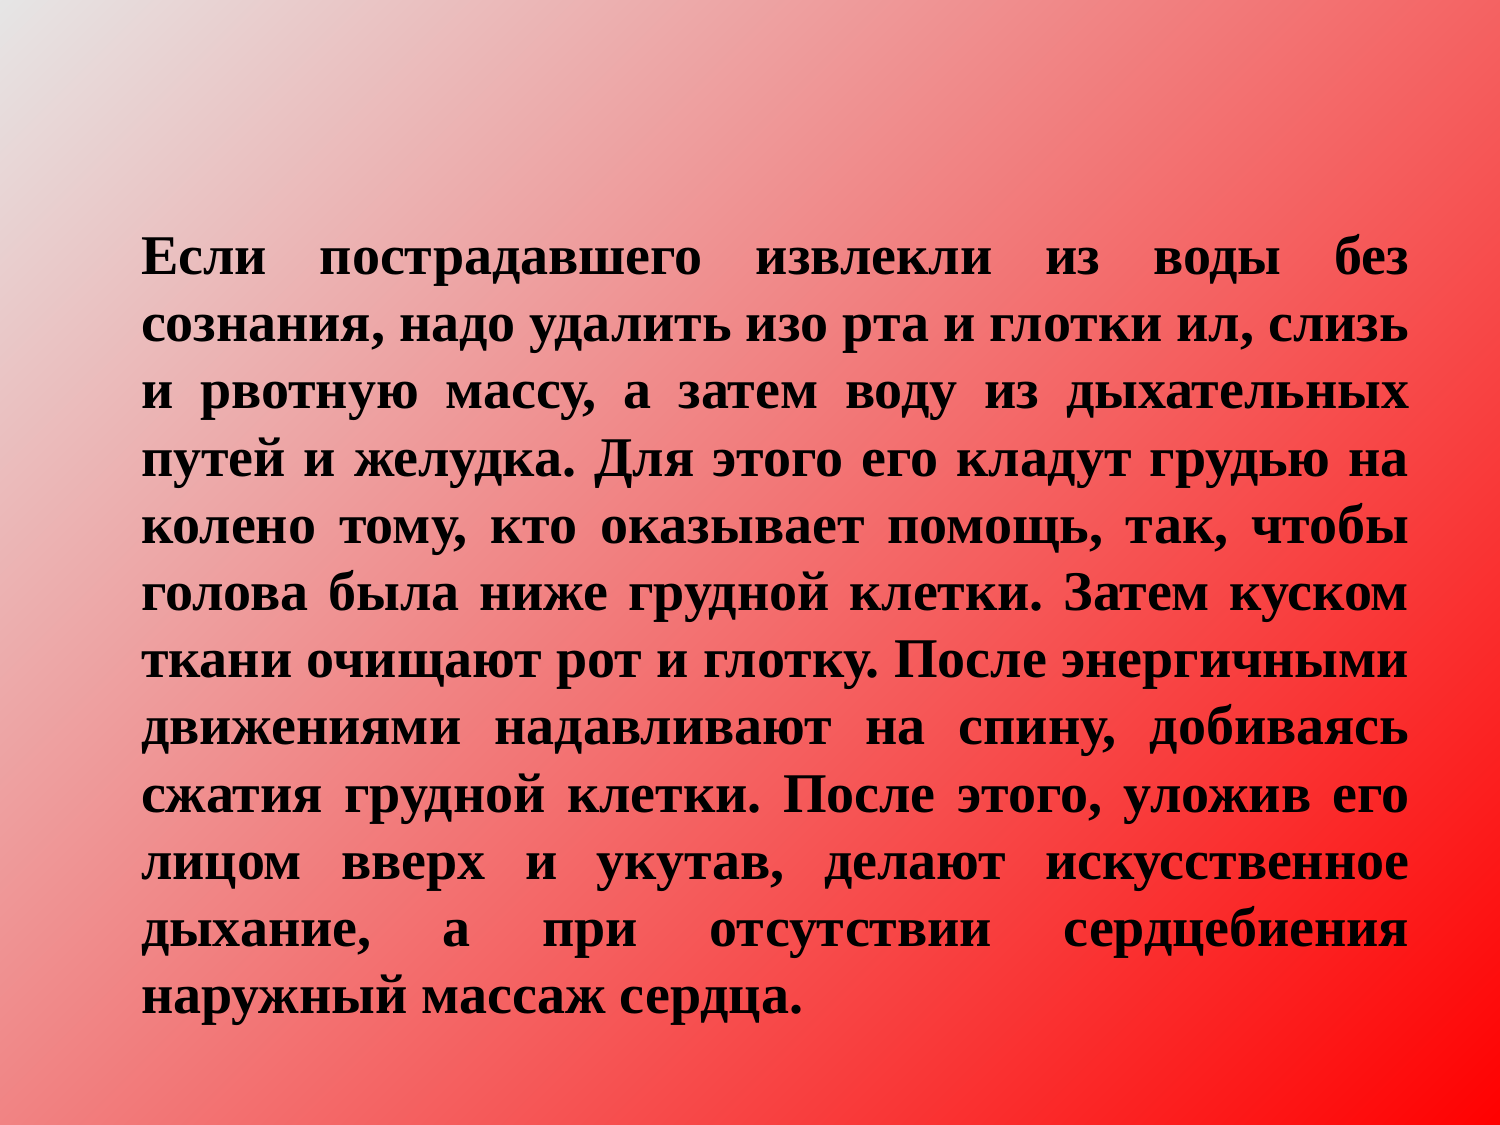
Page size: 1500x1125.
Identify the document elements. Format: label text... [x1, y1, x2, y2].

list Если пострадавшего извлекли из воды без сознания, надо удалить изо рта и глотки ил, слизь и рвотную массу, а затем воду из дыхательных путей и желудка. Для этого его кладут грудью на колено тому, кто оказывает помощь, так, чтобы голова была ниже грудной клетки. Затем куском ткани очищают рот и глотку. После энергичными движениями надавливают на спину, добиваясь сжатия грудной клетки. После этого, уложив его лицом вверх и укутав, делают искусственное дыхание, а при отсутствии сердцебиения наружный массаж сердца. [75, 210, 1425, 1090]
